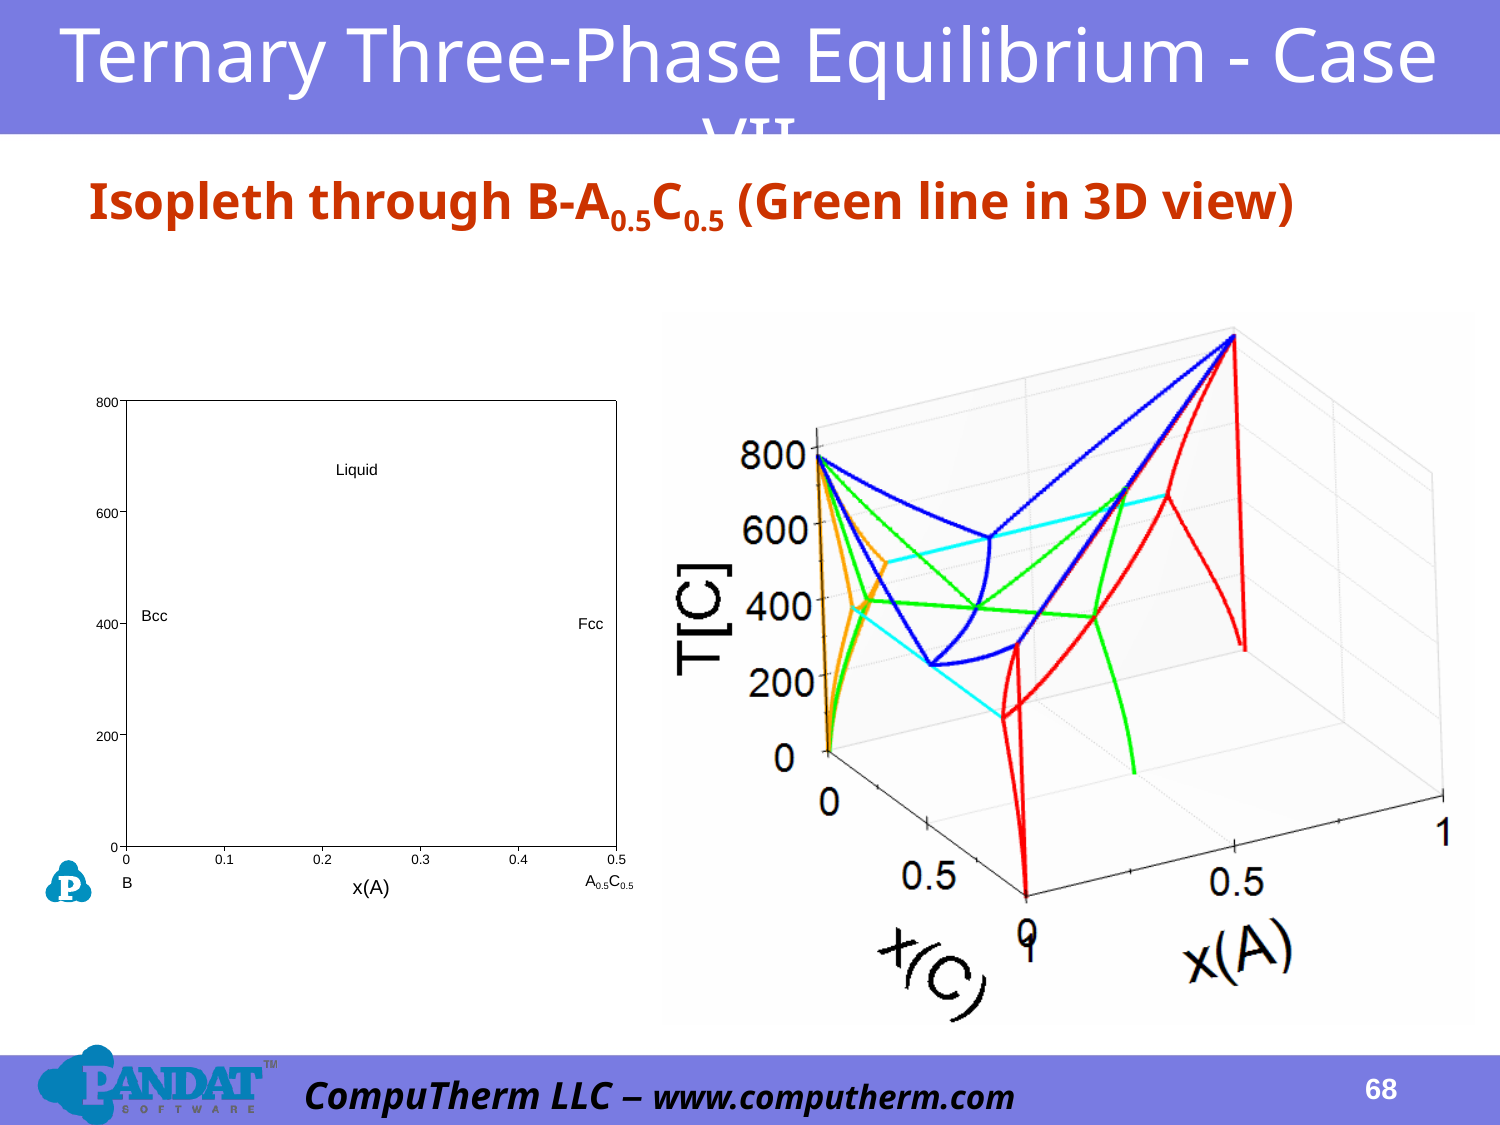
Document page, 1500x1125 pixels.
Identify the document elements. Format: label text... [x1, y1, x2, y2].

text_box Isopleth through B-A0.5C0.5 (Green line in 3D view) [74, 161, 1425, 245]
picture [187, 1073, 195, 1094]
title Ternary Three-Phase Equilibrium - Case VII [0, 0, 1500, 138]
picture [0, 138, 1500, 1125]
picture [230, 1073, 240, 1094]
